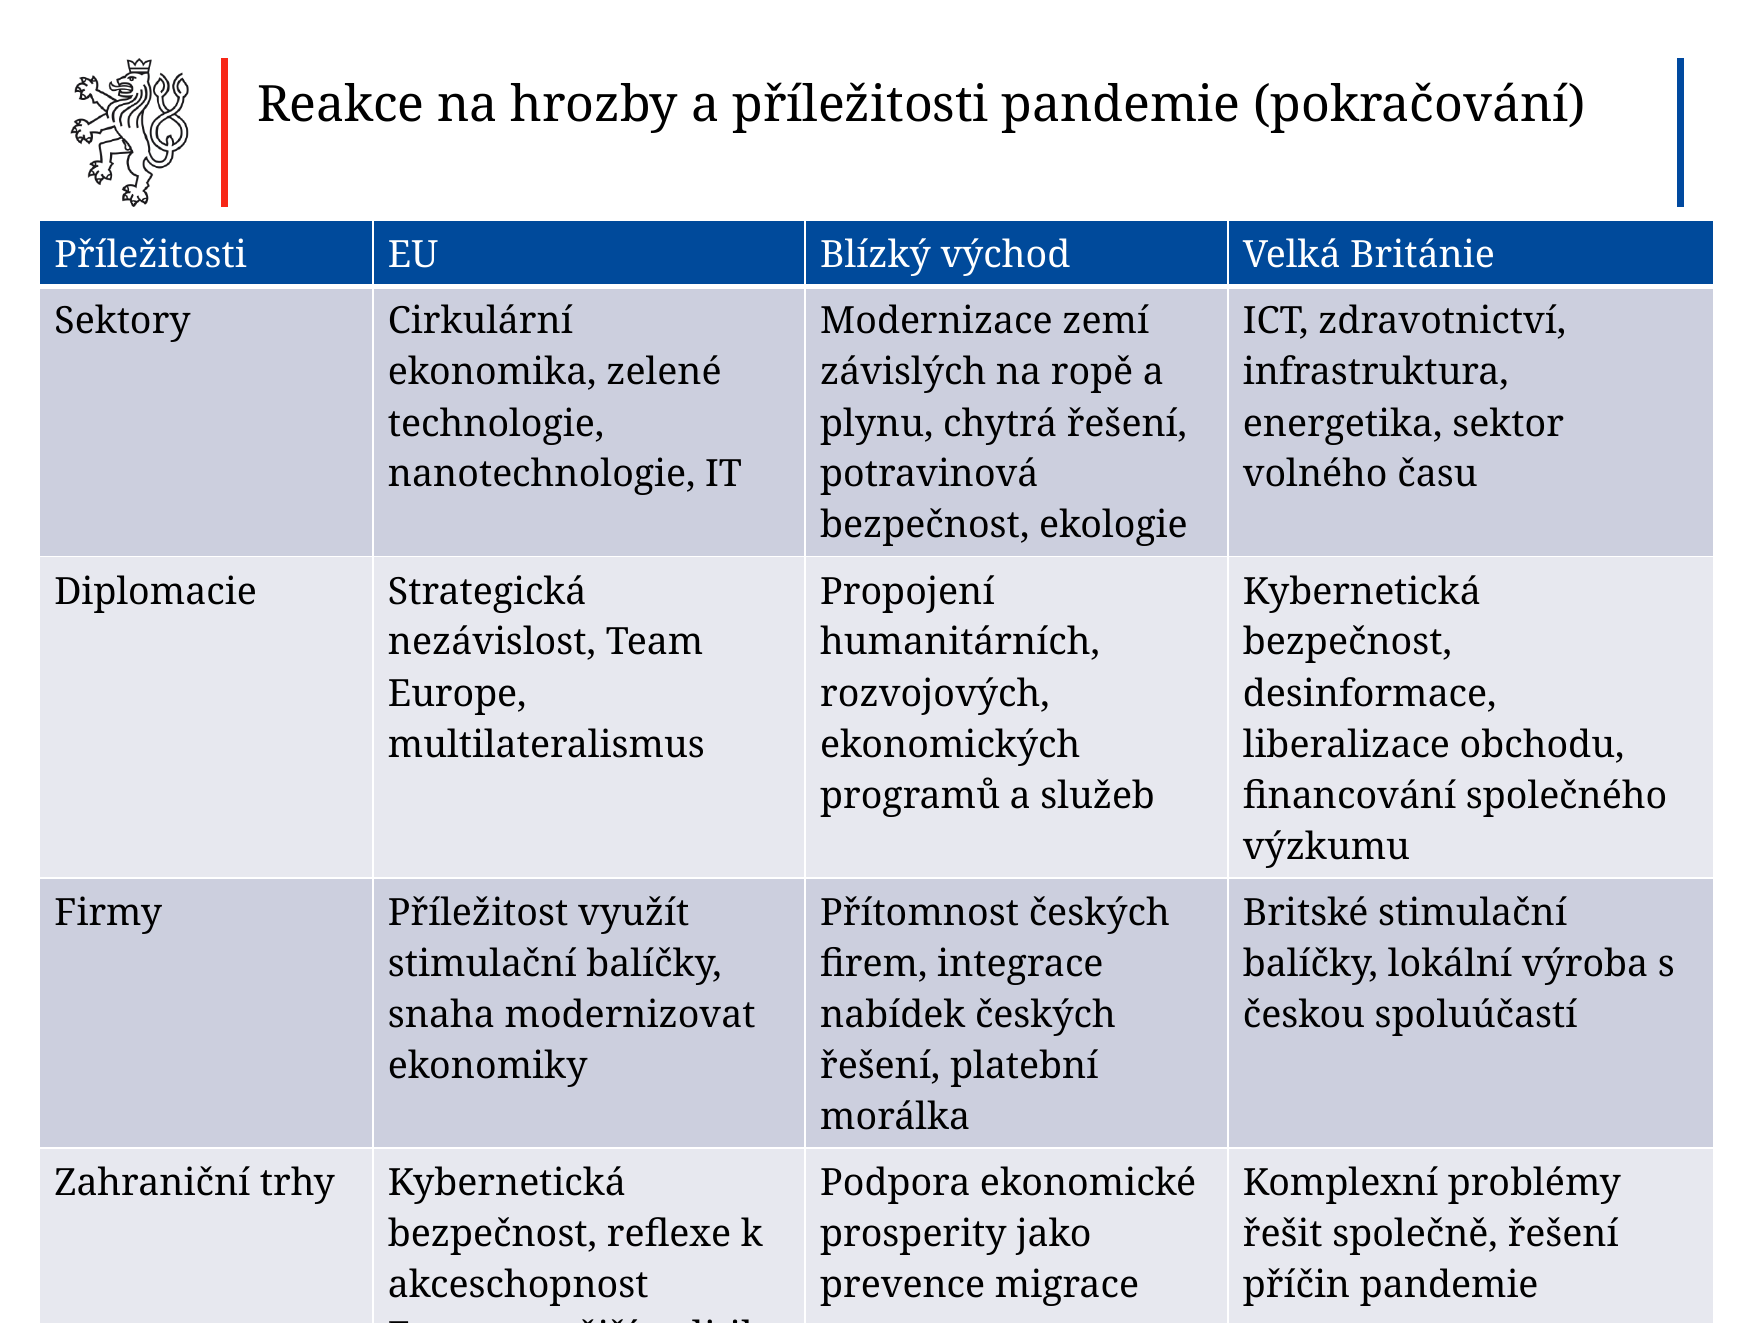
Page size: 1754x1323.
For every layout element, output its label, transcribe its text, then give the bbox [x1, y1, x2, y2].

table_cell Diplomacie [40, 557, 372, 877]
picture [70, 58, 189, 207]
table_cell Firmy [40, 879, 372, 1147]
table_cell Komplexní problémy řešit společně, řešení příčin pandemie [1229, 1149, 1713, 1323]
table_cell Cirkulární ekonomika, zelené technologie, nanotechnologie, IT [374, 289, 804, 556]
table_header Velká Británie [1229, 221, 1713, 284]
table_cell Sektory [40, 289, 372, 556]
table_cell Kybernetická bezpečnost, reflexe k akceschopnost Evropy, vnější politika - Afrika [374, 1149, 804, 1323]
table_cell Modernizace zemí závislých na ropě a plynu, chytrá řešení, potravinová bezpečnost, ekologie [806, 289, 1227, 556]
table_cell ICT, zdravotnictví, infrastruktura, energetika, sektor volného času [1229, 289, 1713, 556]
table_header Blízký východ [806, 221, 1227, 284]
picture [1677, 58, 1684, 207]
table_cell Podpora ekonomické prosperity jako prevence migrace [806, 1149, 1227, 1323]
table_cell Kybernetická bezpečnost, desinformace, liberalizace obchodu, financování společného výzkumu [1229, 557, 1713, 877]
picture [221, 58, 228, 207]
list Reakce na hrozby a příležitosti pandemie (pokračování) [257, 30, 1680, 178]
table_cell Zahraniční trhy [40, 1149, 372, 1323]
table_cell Přítomnost českých firem, integrace nabídek českých řešení, platební morálka [806, 879, 1227, 1147]
table_header Příležitosti [40, 221, 372, 284]
table_cell Příležitost využít stimulační balíčky, snaha modernizovat ekonomiky [374, 879, 804, 1147]
table_cell Propojení humanitárních, rozvojových, ekonomických programů a služeb [806, 557, 1227, 877]
table_header EU [374, 221, 804, 284]
table_cell Britské stimulační balíčky, lokální výroba s českou spoluúčastí [1229, 879, 1713, 1147]
table_cell Strategická nezávislost, Team Europe, multilateralismus [374, 557, 804, 877]
